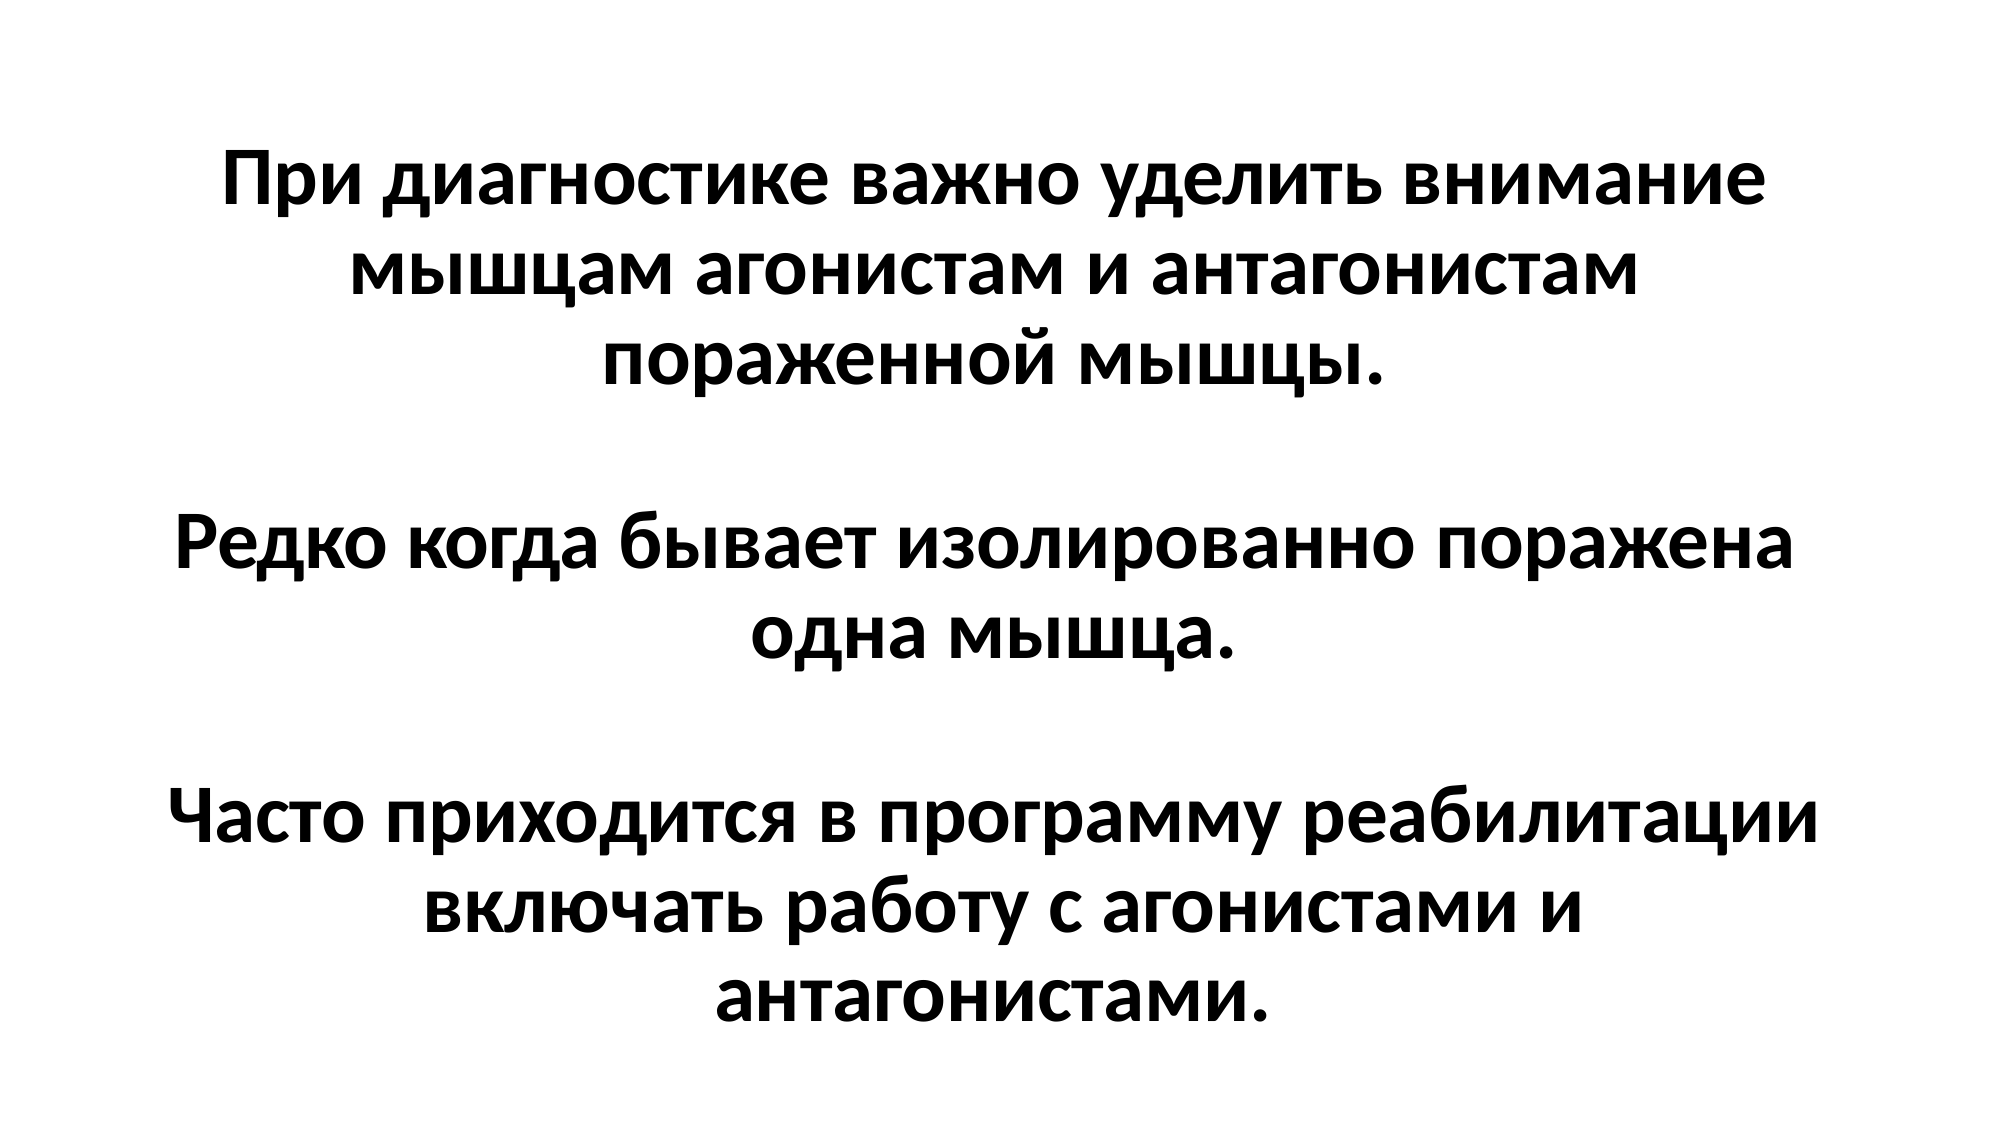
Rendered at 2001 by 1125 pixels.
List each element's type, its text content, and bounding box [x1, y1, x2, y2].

text_box При диагностике важно уделить внимание мышцам агонистам и антагонистам пораженной мышцы. Редко когда бывает изолированно поражена одна мышца. Часто приходится в программу реабилитации включать работу с агонистами и антагонистами. [160, 117, 1828, 1038]
